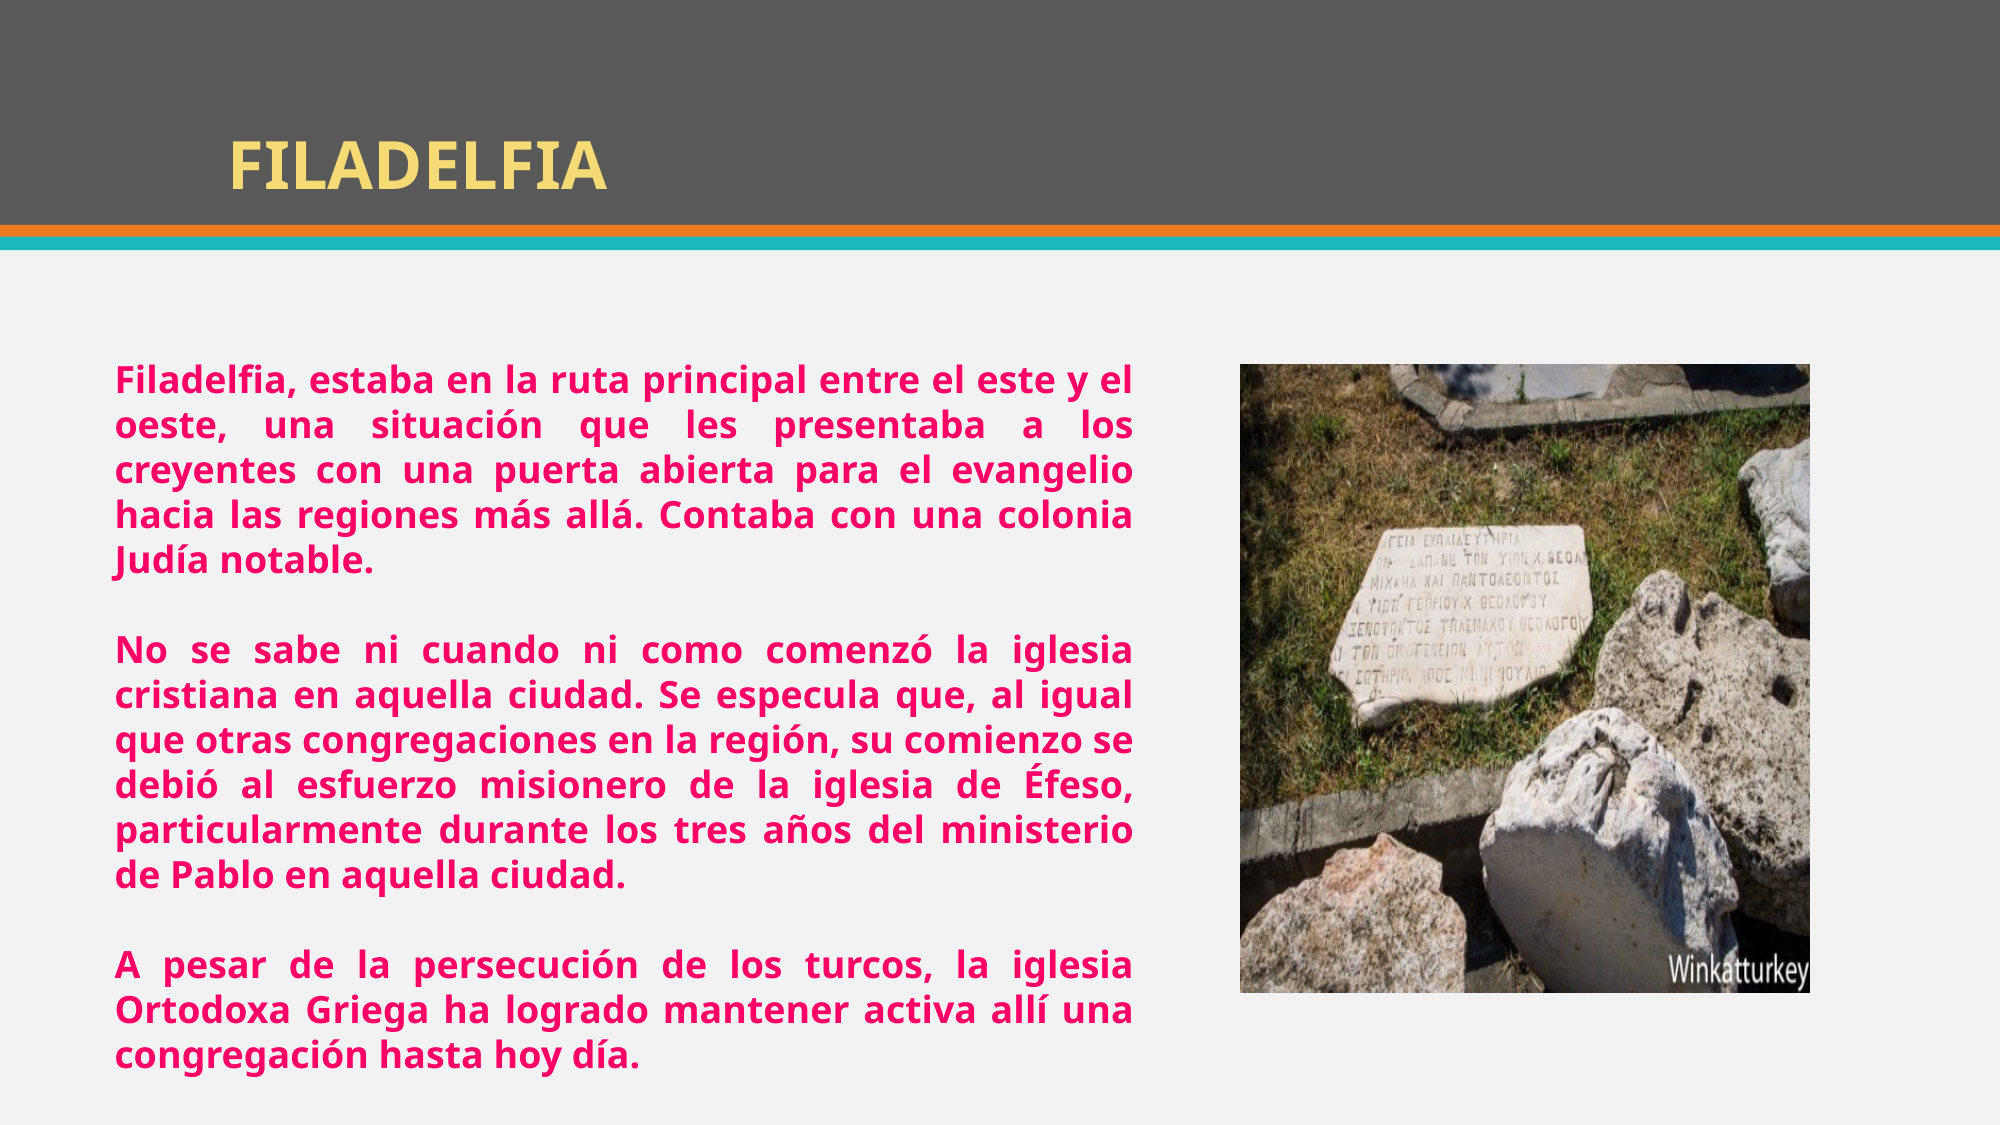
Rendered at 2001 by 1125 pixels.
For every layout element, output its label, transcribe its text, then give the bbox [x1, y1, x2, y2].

picture [1240, 364, 1810, 993]
text_box Filadelfia, estaba en la ruta principal entre el este y el oeste, una situación que les presentaba a los creyentes con una puerta abierta para el evangelio hacia las regiones más allá. Contaba con una colonia Judía notable. No se sabe ni cuando ni como comenzó la iglesia cristiana en aquella ciudad. Se especula que, al igual que otras congregaciones en la región, su comienzo se debió al esfuerzo misionero de la iglesia de Éfeso, particularmente durante los tres años del ministerio de Pablo en aquella ciudad. A pesar de la persecución de los turcos, la iglesia Ortodoxa Griega ha logrado mantener activa allí una congregación hasta hoy día. [99, 348, 1150, 1084]
title FILADELFIA [212, 41, 1788, 212]
